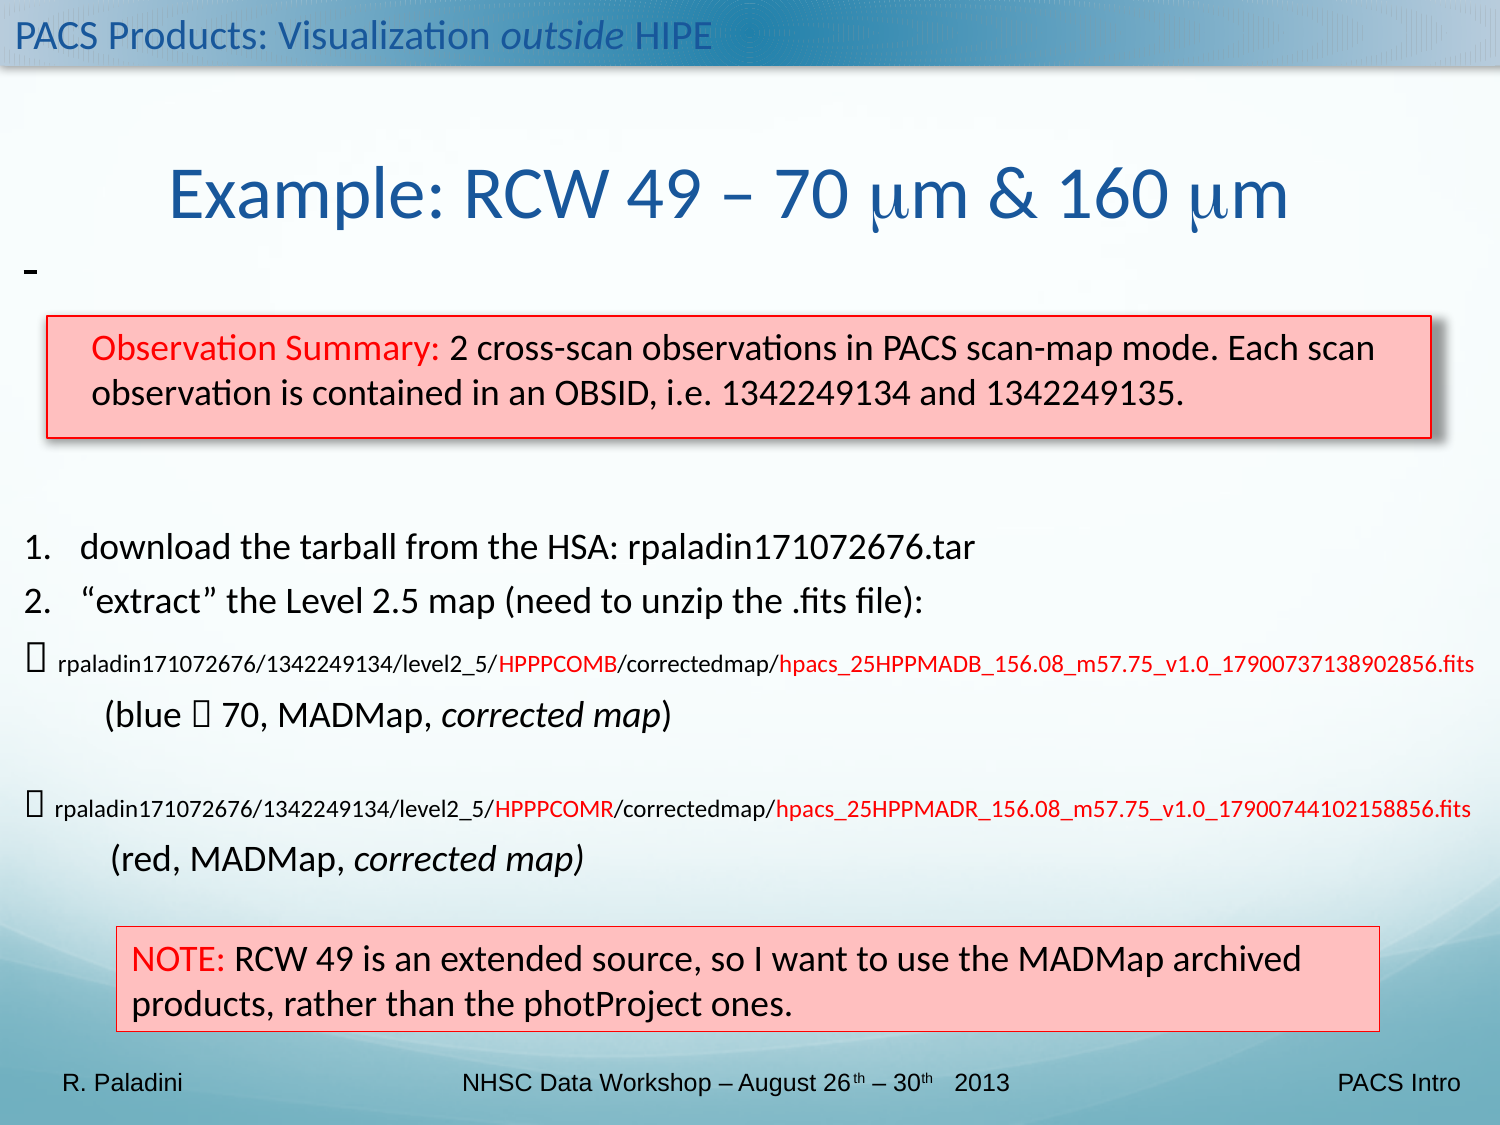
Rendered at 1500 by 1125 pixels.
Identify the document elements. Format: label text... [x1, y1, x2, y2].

text_box R. Paladini NHSC Data Workshop – August 26th – 30th 2013 PACS Intro [47, 1058, 1479, 1104]
text_box Observation Summary: 2 cross-scan observations in PACS scan-map mode. Each scan observation is contained in an OBSID, i.e. 1342249134 and 1342249135. download the tarball from the HSA: rpaladin171072676.tar “extract” the Level 2.5 map (need to unzip the .fits file):  rpaladin171072676/1342249134/level2_5/HPPPCOMB/correctedmap/hpacs_25HPPMADB_156.08_m57.75_v1.0_17900737138902856.fits (blue  70, MADMap, corrected map)  rpaladin171072676/1342249134/level2_5/HPPPCOMR/correctedmap/hpacs_25HPPMADR_156.08_m57.75_v1.0_17900744102158856.fits (red, MADMap, corrected map) [8, 145, 1500, 922]
text_box [0, 0, 1500, 67]
text_box Example: RCW 49 – 70 mm & 160 mm [153, 135, 1305, 241]
text_box NOTE: RCW 49 is an extended source, so I want to use the MADMap archived products, rather than the photProject ones. [116, 926, 1380, 1032]
text_box PACS Products: Visualization outside HIPE [0, 0, 789, 65]
